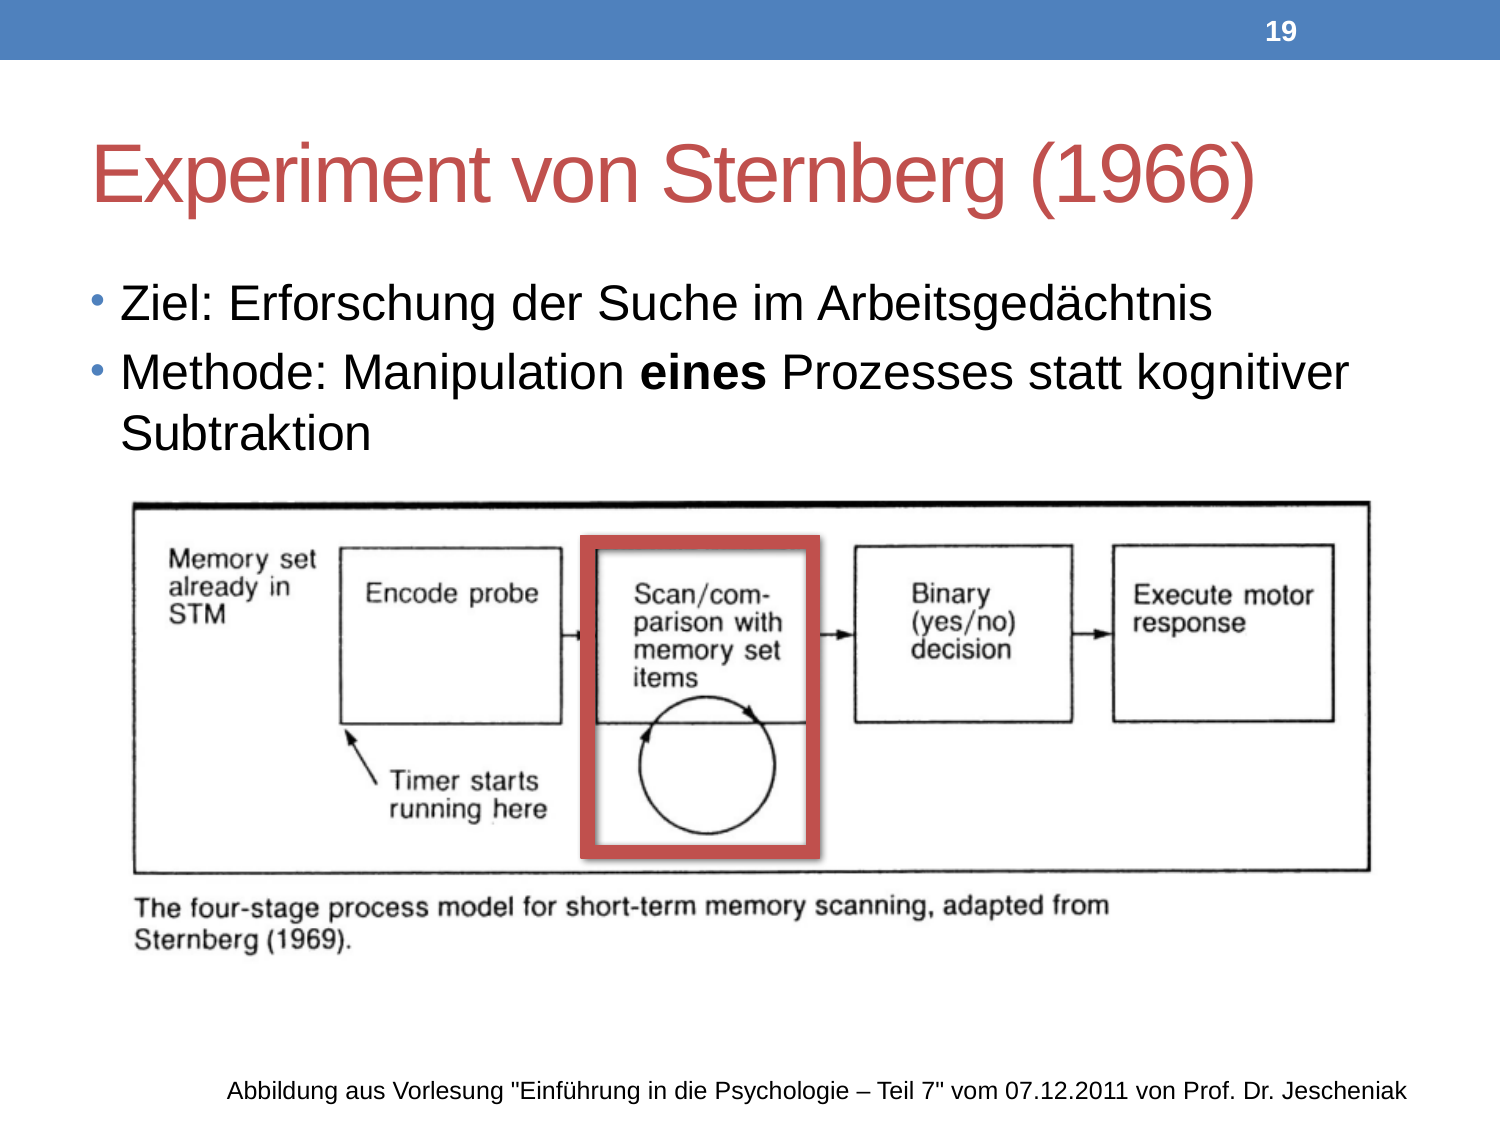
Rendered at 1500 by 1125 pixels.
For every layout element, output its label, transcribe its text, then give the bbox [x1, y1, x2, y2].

list Ziel: Erforschung der Suche im Arbeitsgedächtnis Methode: Manipulation eines Prozesses statt kognitiver Subtraktion [73, 260, 1427, 451]
footer Abbildung aus Vorlesung "Einführung in die Psychologie – Teil 7" vom 07.12.2011 von Prof. Dr. Jescheniak [75, 1062, 1425, 1117]
title Experiment von Sternberg (1966) [75, 87, 1425, 250]
picture [66, 453, 1434, 1036]
slide_number 18 [1250, 3, 1425, 57]
